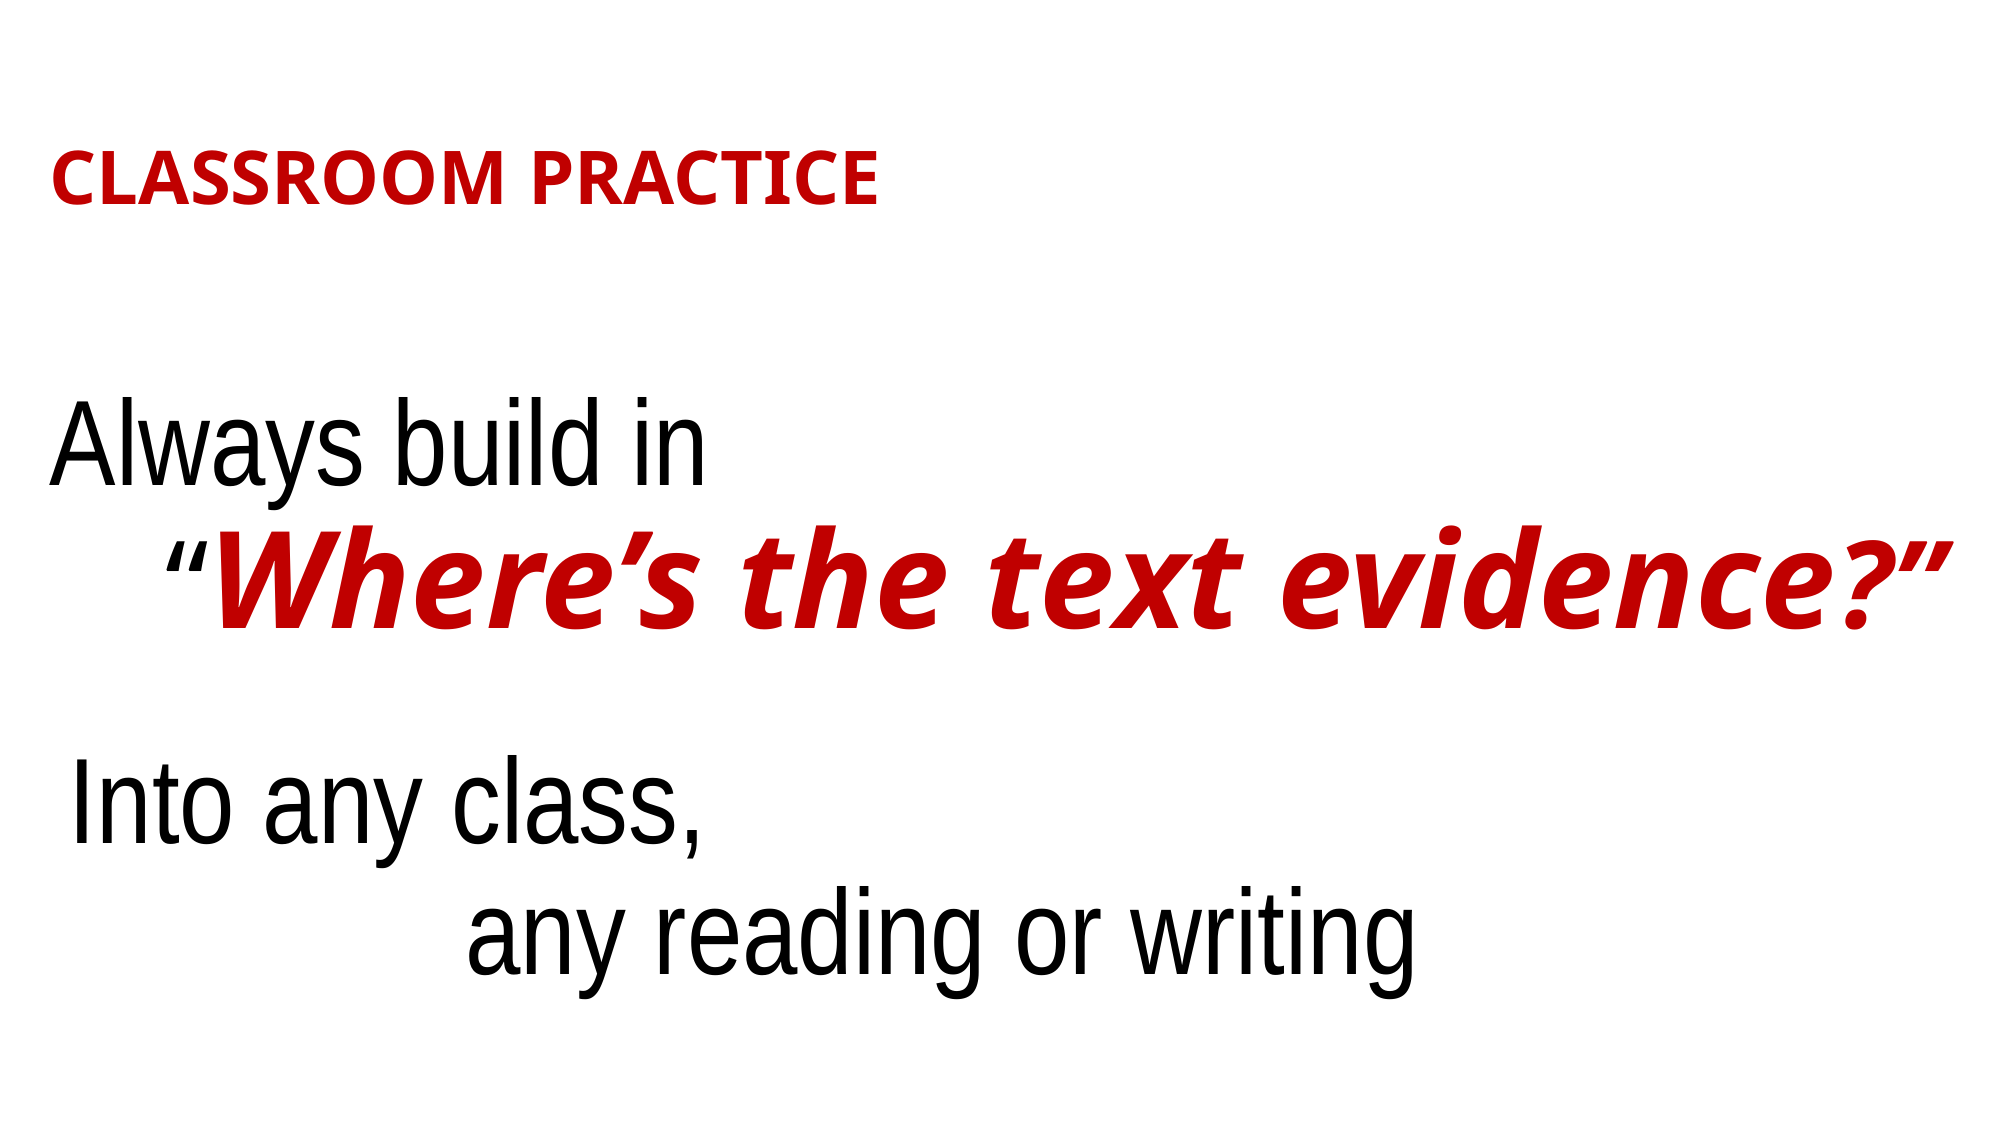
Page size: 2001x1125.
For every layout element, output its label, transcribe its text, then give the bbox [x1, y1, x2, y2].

title CLASSROOM PRACTICE Always build in “Where’s the text evidence?” Into any class, any reading or writing [34, 59, 1972, 1082]
